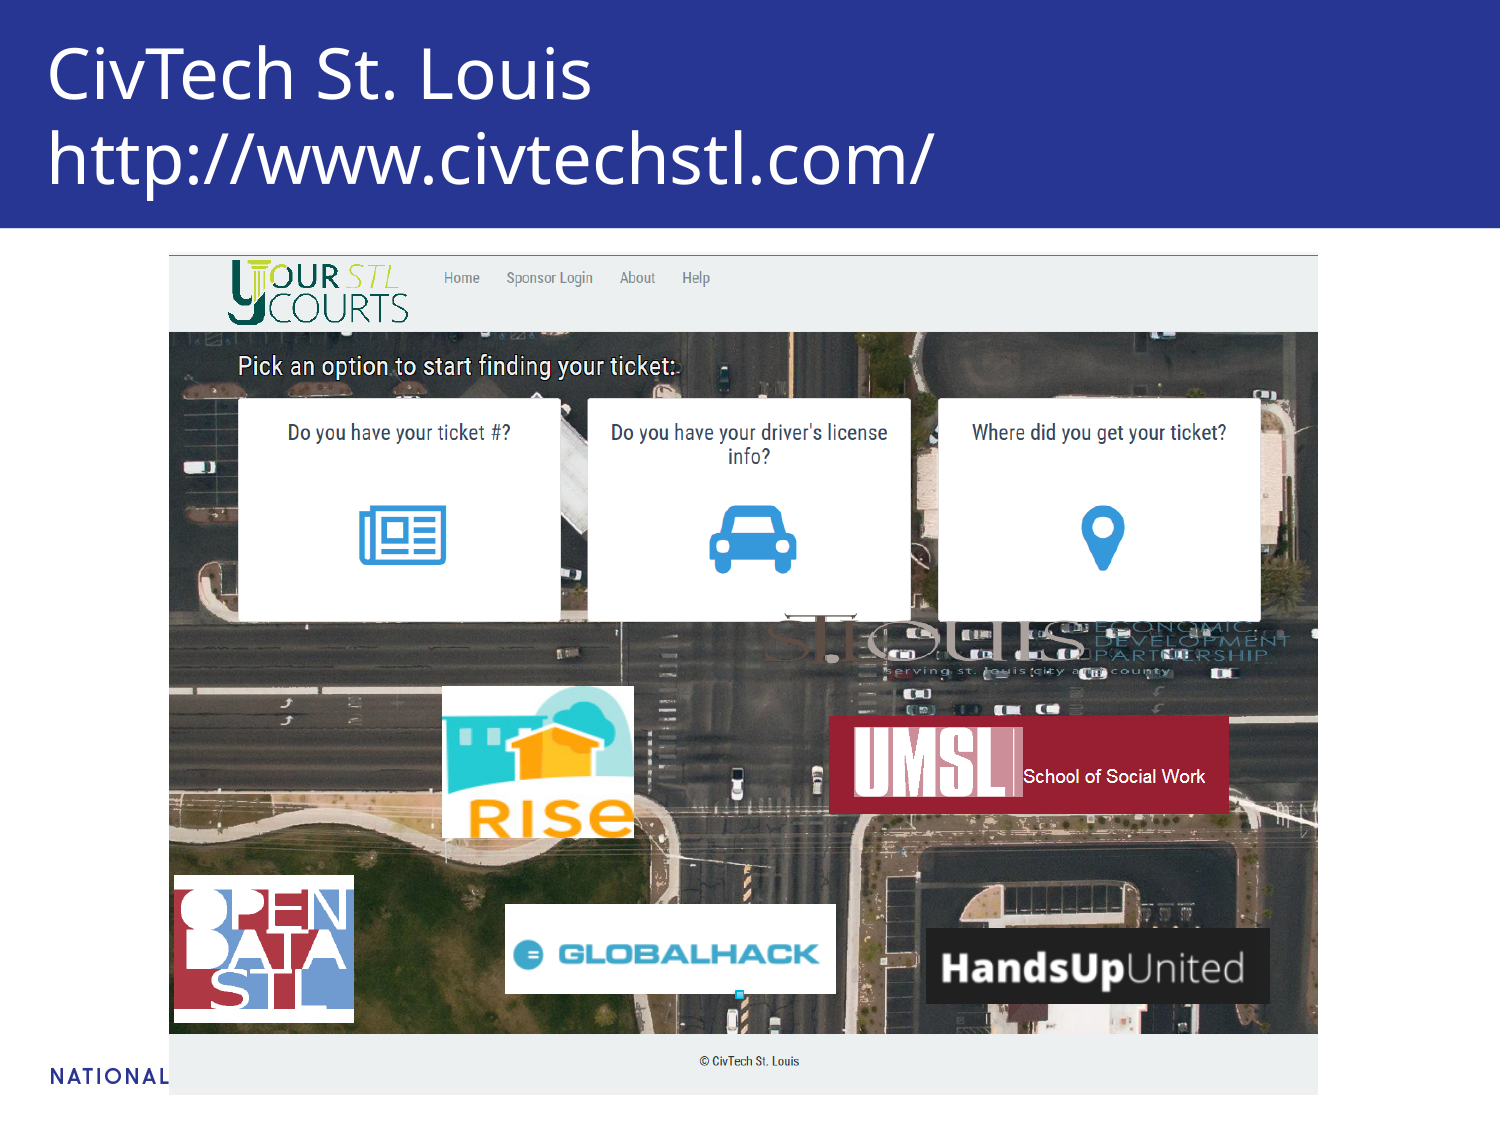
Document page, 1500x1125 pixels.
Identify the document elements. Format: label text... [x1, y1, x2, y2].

picture [0, 0, 1500, 1125]
title CivTech St. Louis http://www.civtechstl.com/ [31, 21, 1471, 198]
